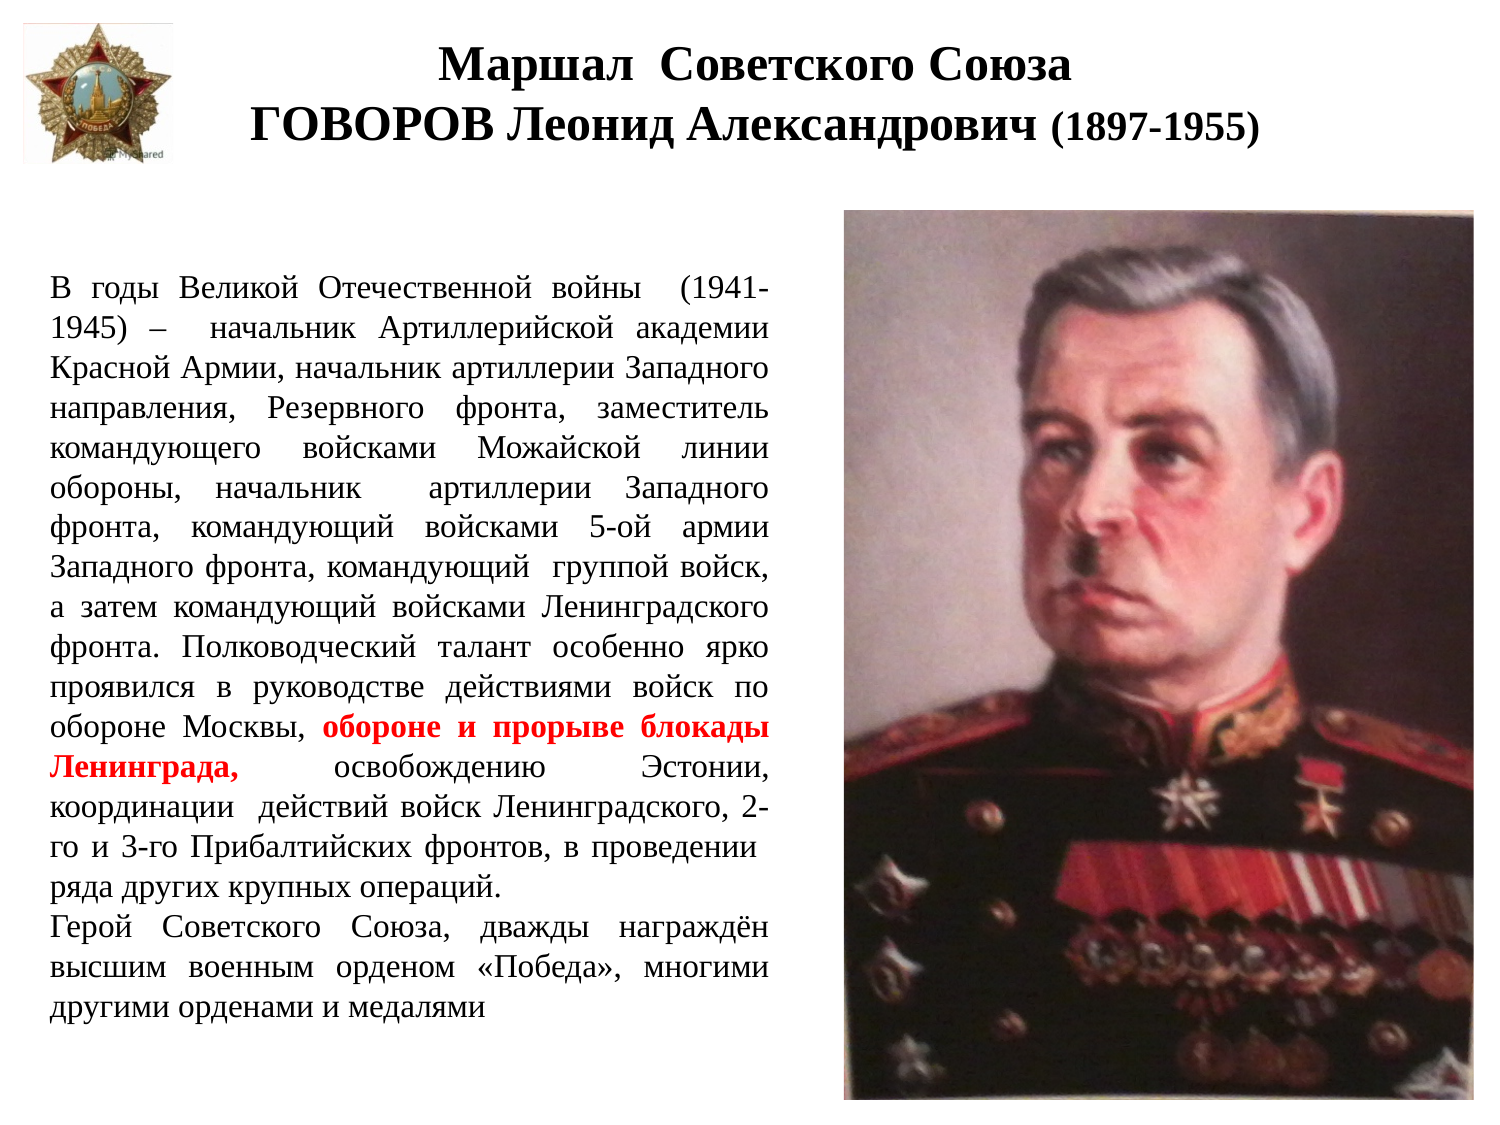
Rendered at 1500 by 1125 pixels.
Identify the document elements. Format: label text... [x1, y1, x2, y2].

picture [843, 210, 1474, 1100]
text_box В годы Великой Отечественной войны (1941-1945) – начальник Артиллерийской академии Красной Армии, начальник артиллерии Западного направления, Резервного фронта, заместитель командующего войсками Можайской линии обороны, начальник артиллерии Западного фронта, командующий войсками 5-ой армии Западного фронта, командующий группой войск, а затем командующий войсками Ленинградского фронта. Полководческий талант особенно ярко проявился в руководстве действиями войск по обороне Москвы, обороне и прорыве блокады Ленинграда, освобождению Эстонии, координации действий войск Ленинградского, 2-го и 3-го Прибалтийских фронтов, в проведении ряда других крупных операций. Герой Советского Союза, дважды награждён высшим военным орденом «Победа», многими другими орденами и медалями [35, 257, 786, 1031]
picture [23, 23, 174, 165]
text_box Маршал Советского Союза ГОВОРОВ Леонид Александрович (1897-1955) [174, 23, 1477, 159]
